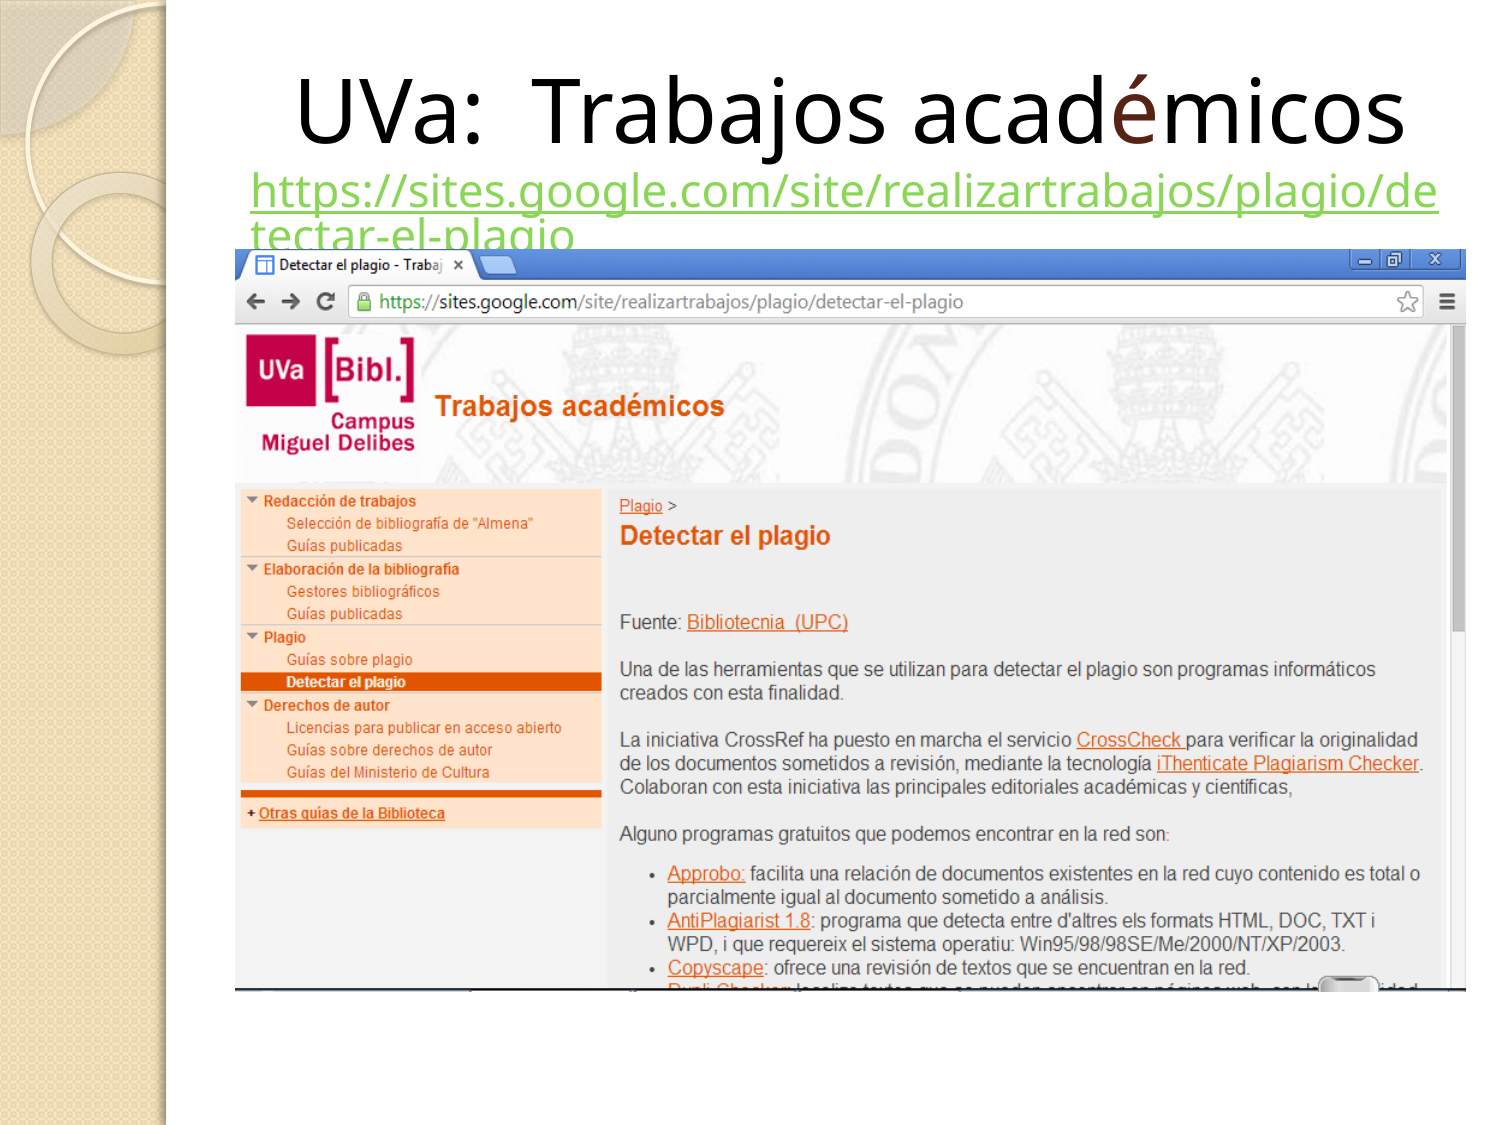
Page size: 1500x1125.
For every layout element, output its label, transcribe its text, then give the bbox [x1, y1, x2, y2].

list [235, 249, 1466, 992]
title UVa: Trabajos académicos https://sites.google.com/site/realizartrabajos/plagio/detectar-el-plagio [235, 45, 1466, 233]
